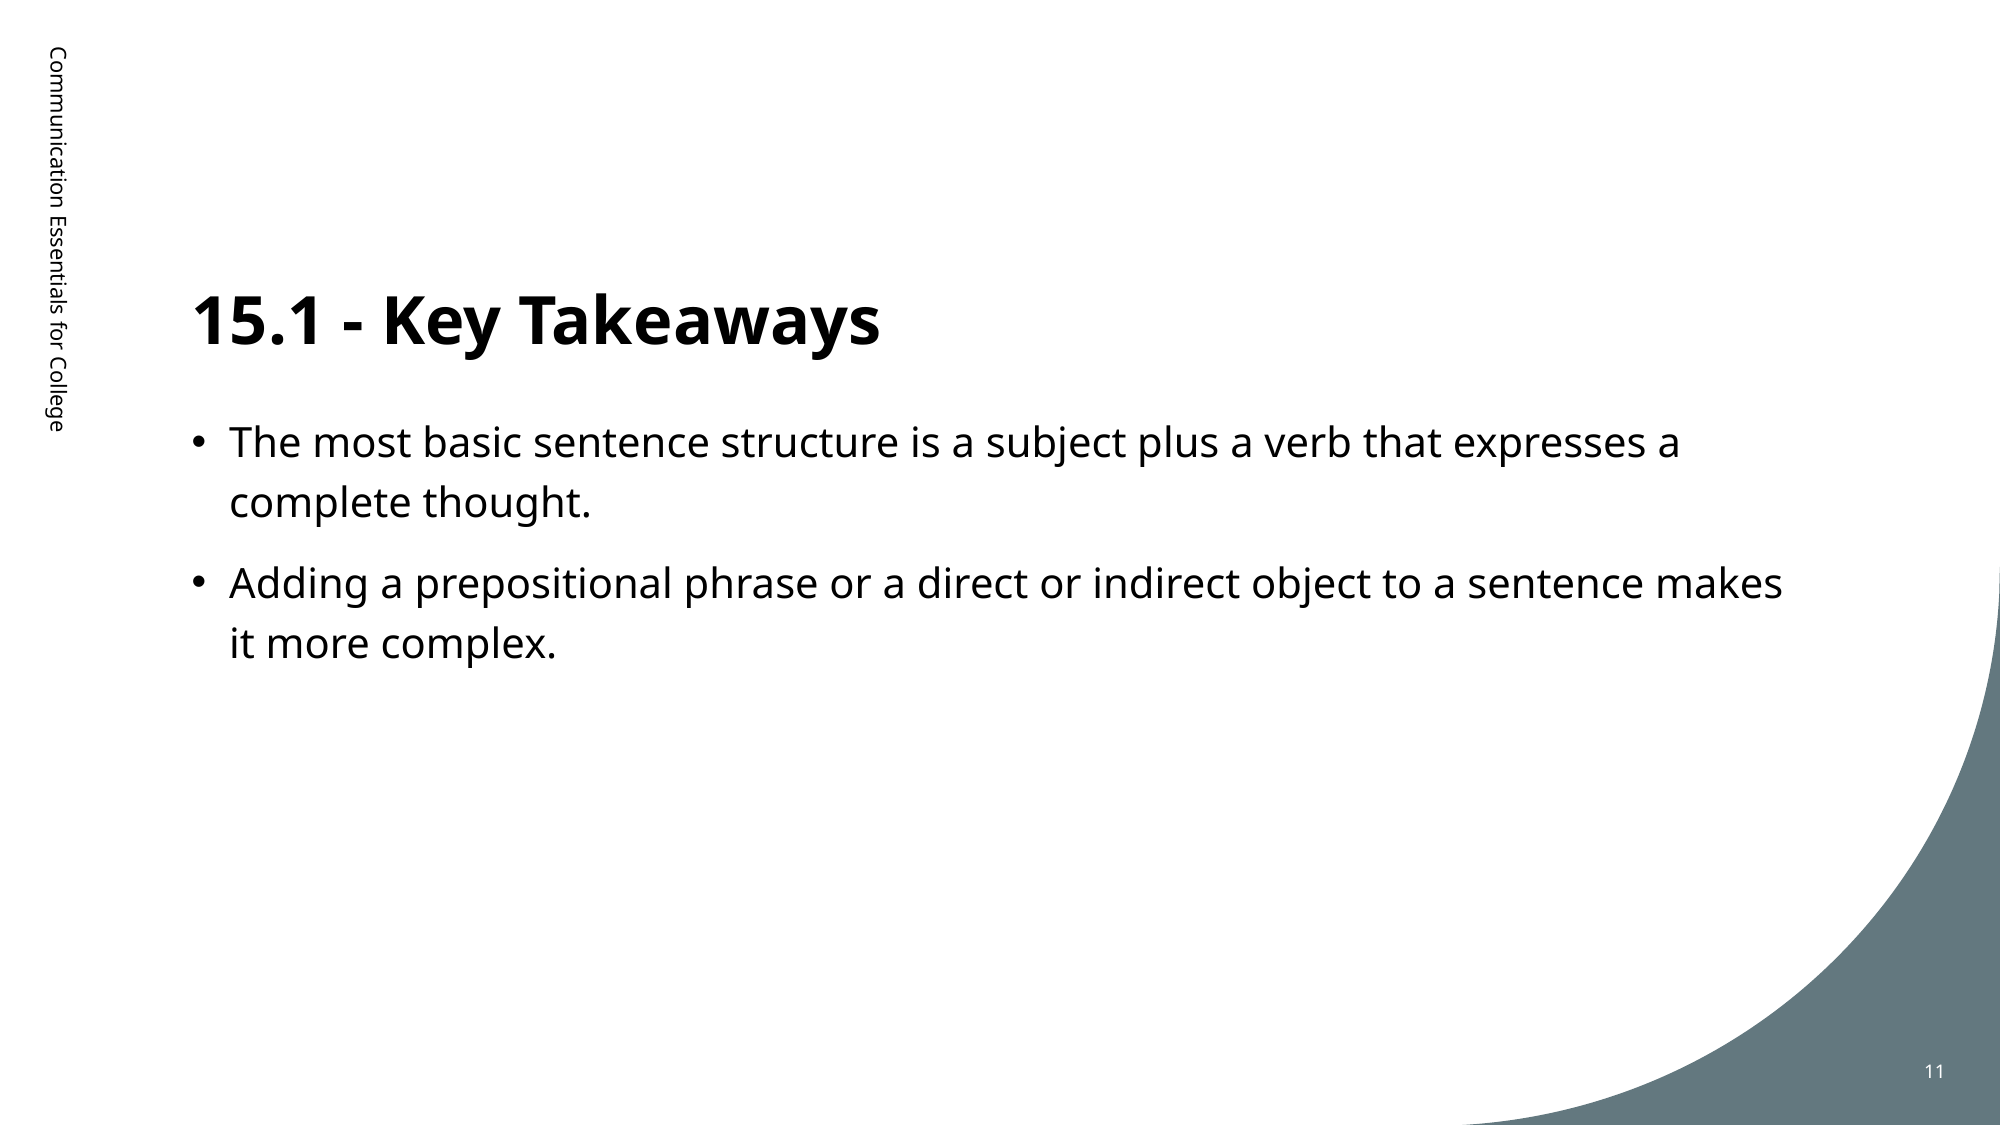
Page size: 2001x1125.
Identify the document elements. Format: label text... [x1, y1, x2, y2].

slide_number 11 [1893, 1042, 1961, 1103]
footer Communication Essentials for College [20, 31, 80, 661]
list The most basic sentence structure is a subject plus a verb that expresses a complete thought. Adding a prepositional phrase or a direct or indirect object to a sentence makes it more complex. [176, 398, 1809, 975]
title 15.1 - Key Takeaways [176, 118, 1809, 366]
